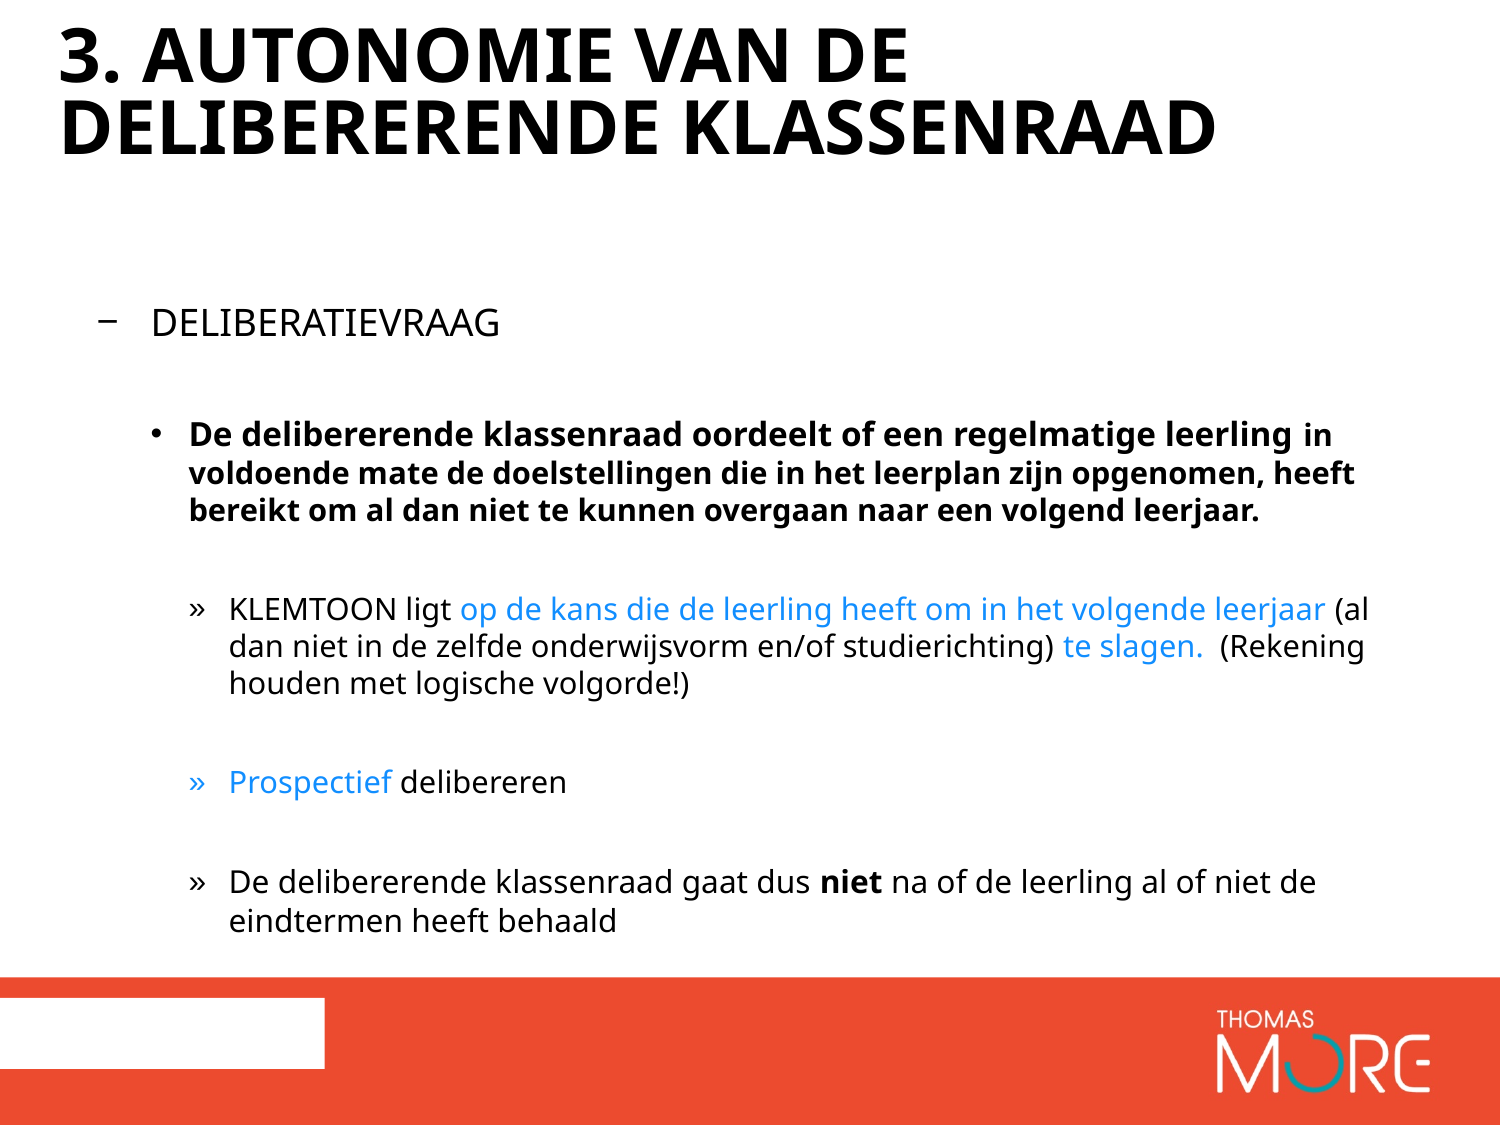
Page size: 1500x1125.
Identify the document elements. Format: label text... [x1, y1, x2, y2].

list DELIBERATIEVRAAG De delibererende klassenraad oordeelt of een regelmatige leerling in voldoende mate de doelstellingen die in het leerplan zijn opgenomen, heeft bereikt om al dan niet te kunnen overgaan naar een volgend leerjaar. KLEMTOON ligt op de kans die de leerling heeft om in het volgende leerjaar (al dan niet in de zelfde onderwijsvorm en/of studierichting) te slagen. (Rekening houden met logische volgorde!) Prospectief delibereren De delibererende klassenraad gaat dus niet na of de leerling al of niet de eindtermen heeft behaald [29, 290, 1400, 953]
title 3. AUTONOMIE VAN DE DELIBERERENDE KLASSENRAAD [0, 0, 1500, 188]
picture [1187, 980, 1459, 1122]
